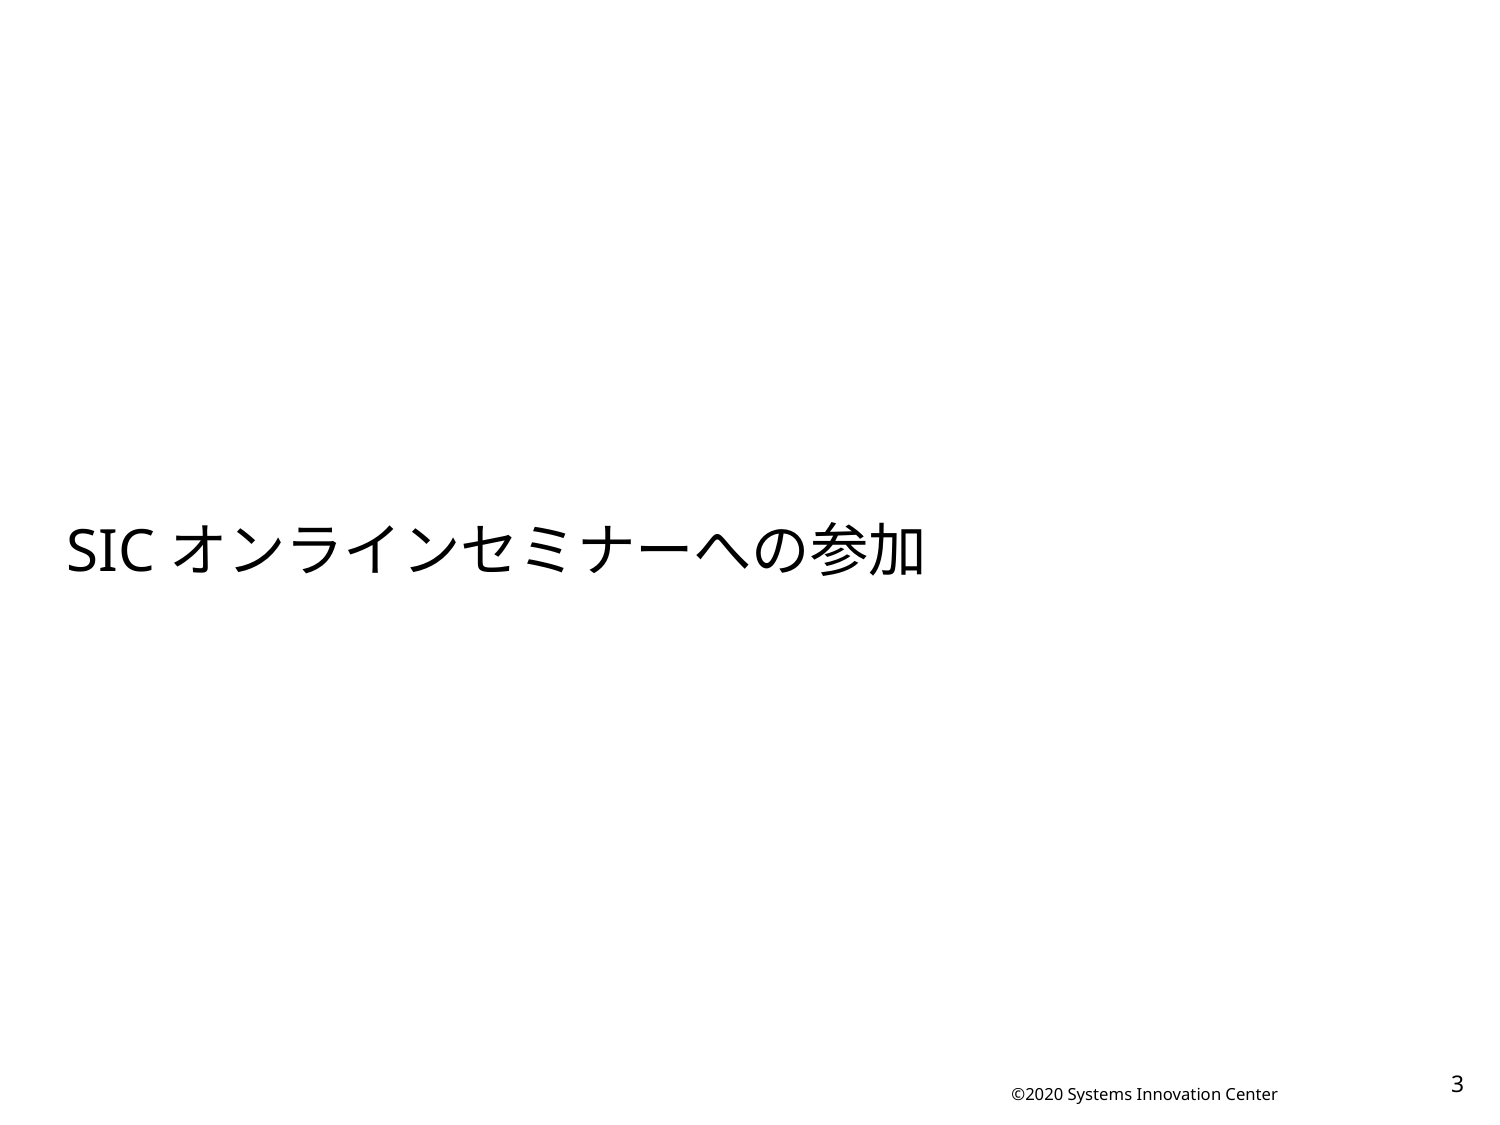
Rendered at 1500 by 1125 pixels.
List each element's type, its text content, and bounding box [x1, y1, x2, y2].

text_box SICオンラインセミナーへの参加 [52, 505, 1448, 590]
